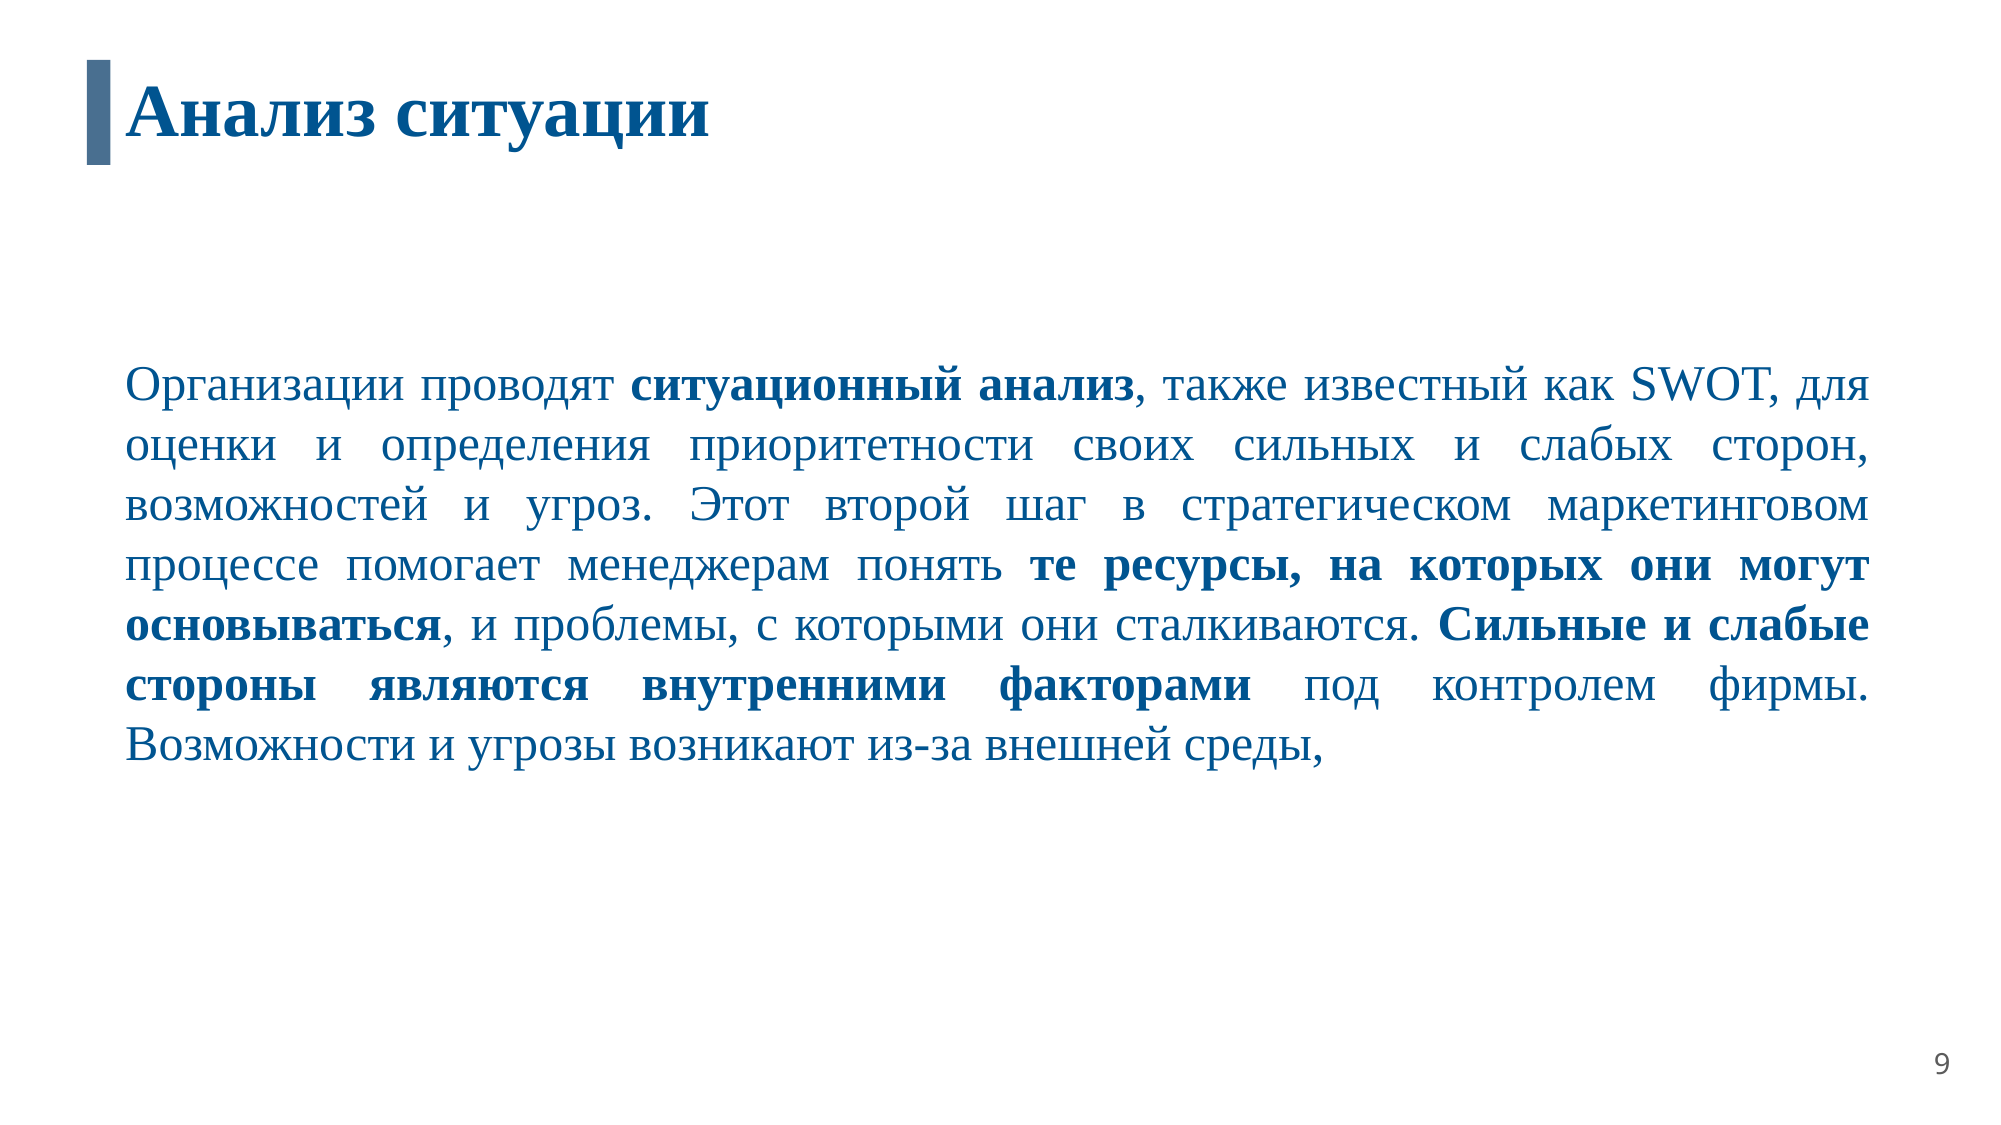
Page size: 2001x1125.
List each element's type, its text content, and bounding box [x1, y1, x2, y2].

text_box Организации проводят ситуационный анализ, также известный как SWOT, для оценки и определения приоритетности своих сильных и слабых сторон, возможностей и угроз. Этот второй шаг в стратегическом маркетинговом процессе помогает менеджерам понять те ресурсы, на которых они могут основываться, и проблемы, с которыми они сталкиваются. Сильные и слабые стороны являются внутренними факторами под контролем фирмы. Возможности и угрозы возникают из-за внешней среды, [110, 342, 1885, 778]
title Анализ ситуации [110, 59, 1916, 165]
slide_number 9 [1918, 1032, 1986, 1098]
